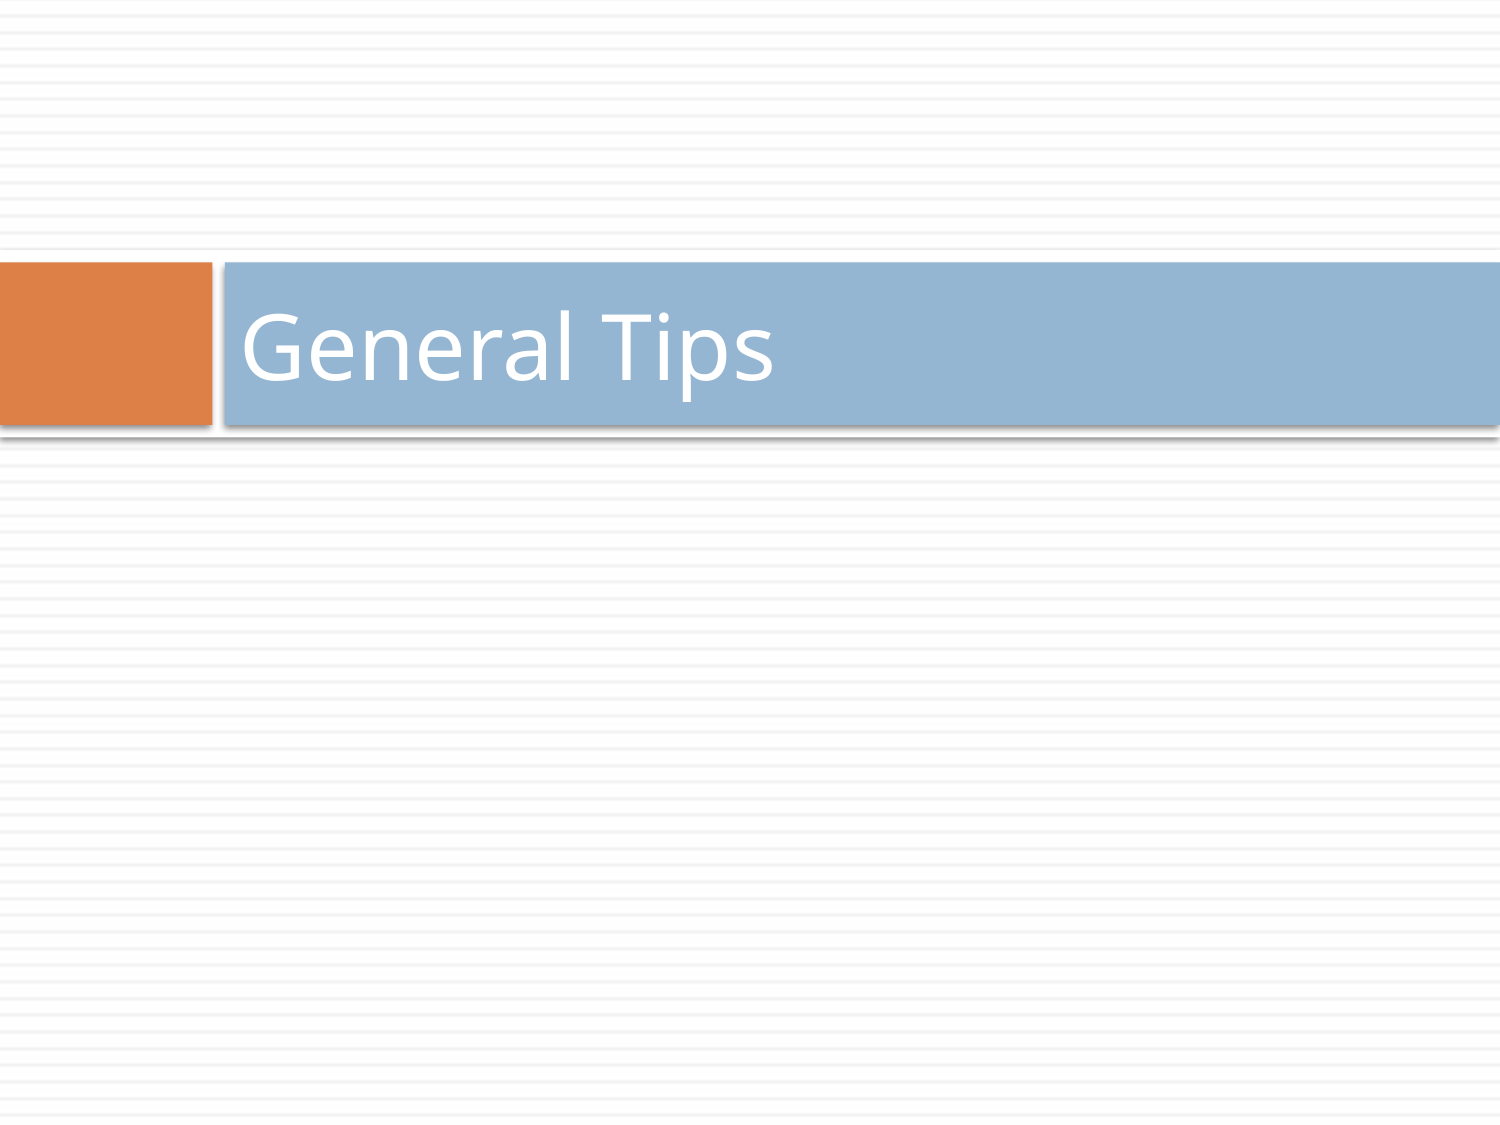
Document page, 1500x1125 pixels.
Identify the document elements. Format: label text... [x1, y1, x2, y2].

title General Tips [225, 262, 1475, 425]
